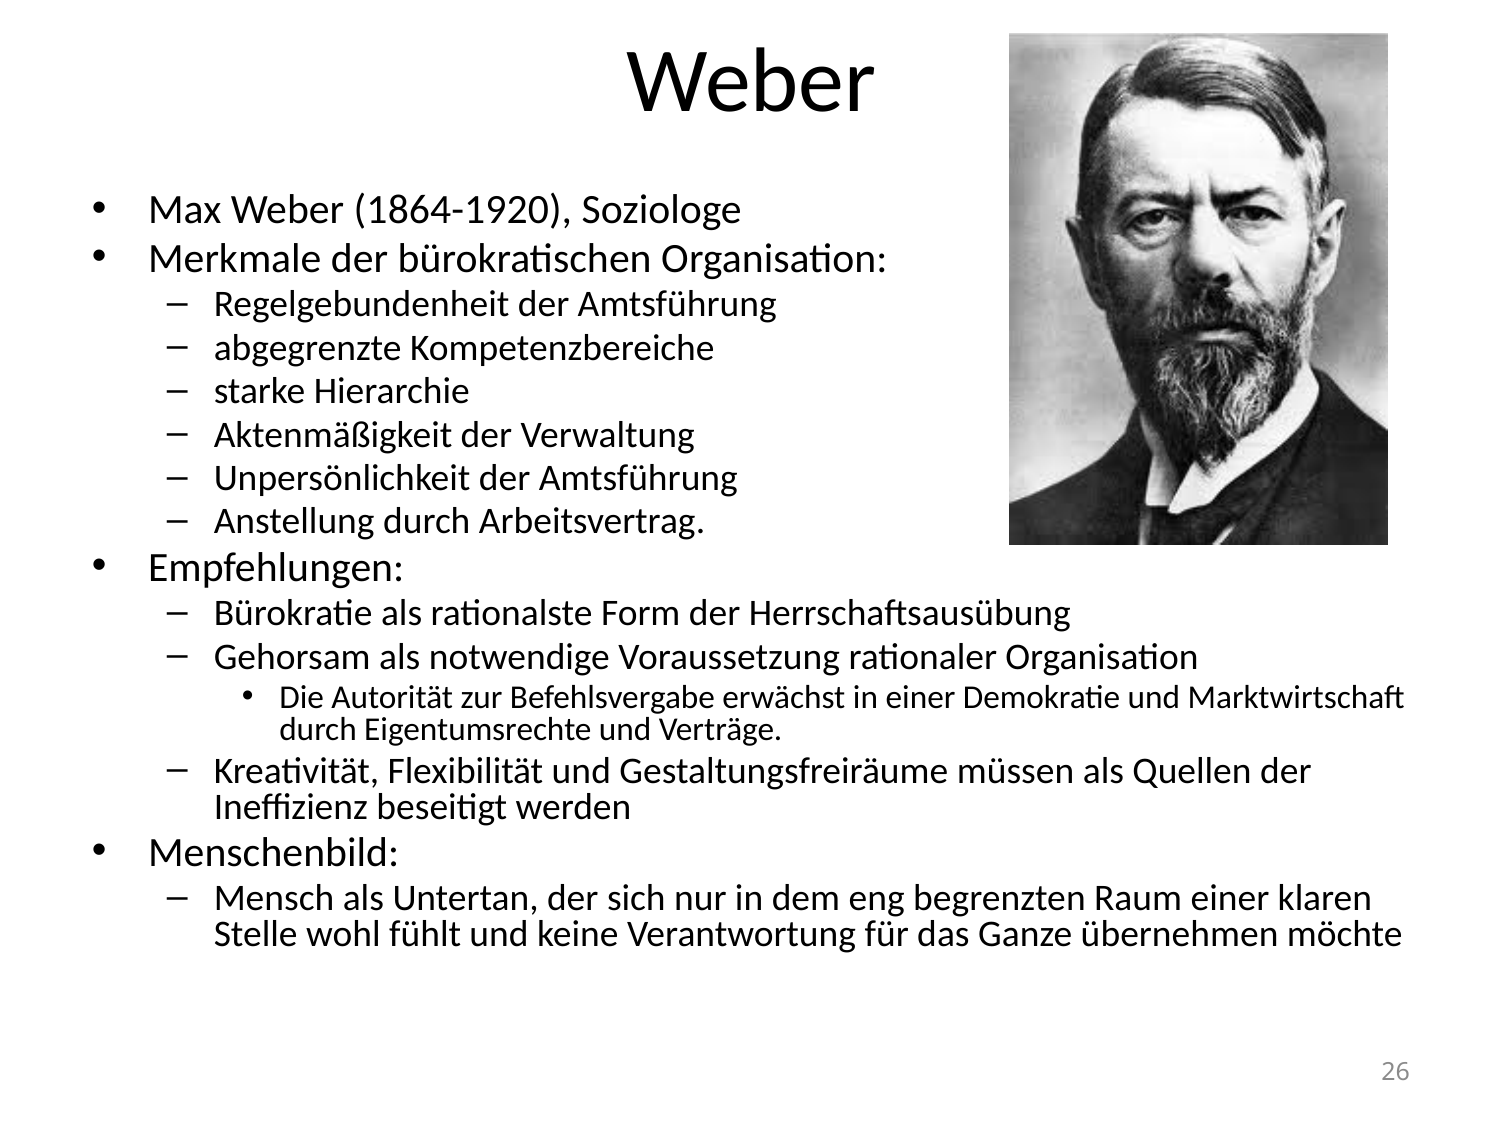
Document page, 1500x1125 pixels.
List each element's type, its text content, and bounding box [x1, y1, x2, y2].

slide_number 26 [1074, 1042, 1425, 1103]
title Weber [76, 0, 1427, 149]
list Max Weber (1864-1920), Soziologe Merkmale der bürokratischen Organisation: Regelgebundenheit der Amtsführung abgegrenzte Kompetenzbereiche starke Hierarchie Aktenmäßigkeit der Verwaltung Unpersönlichkeit der Amtsführung Anstellung durch Arbeitsvertrag. Empfehlungen: Bürokratie als rationalste Form der Herrschaftsausübung Gehorsam als notwendige Voraussetzung rationaler Organisation Die Autorität zur Befehlsvergabe erwächst in einer Demokratie und Marktwirtschaft durch Eigentumsrechte und Verträge. Kreativität, Flexibilität und Gestaltungsfreiräume müssen als Quellen der Ineffizienz beseitigt werden Menschenbild: Mensch als Untertan, der sich nur in dem eng begrenzten Raum einer klaren Stelle wohl fühlt und keine Verantwortung für das Ganze übernehmen möchte [76, 184, 1427, 1059]
picture [1009, 33, 1389, 546]
